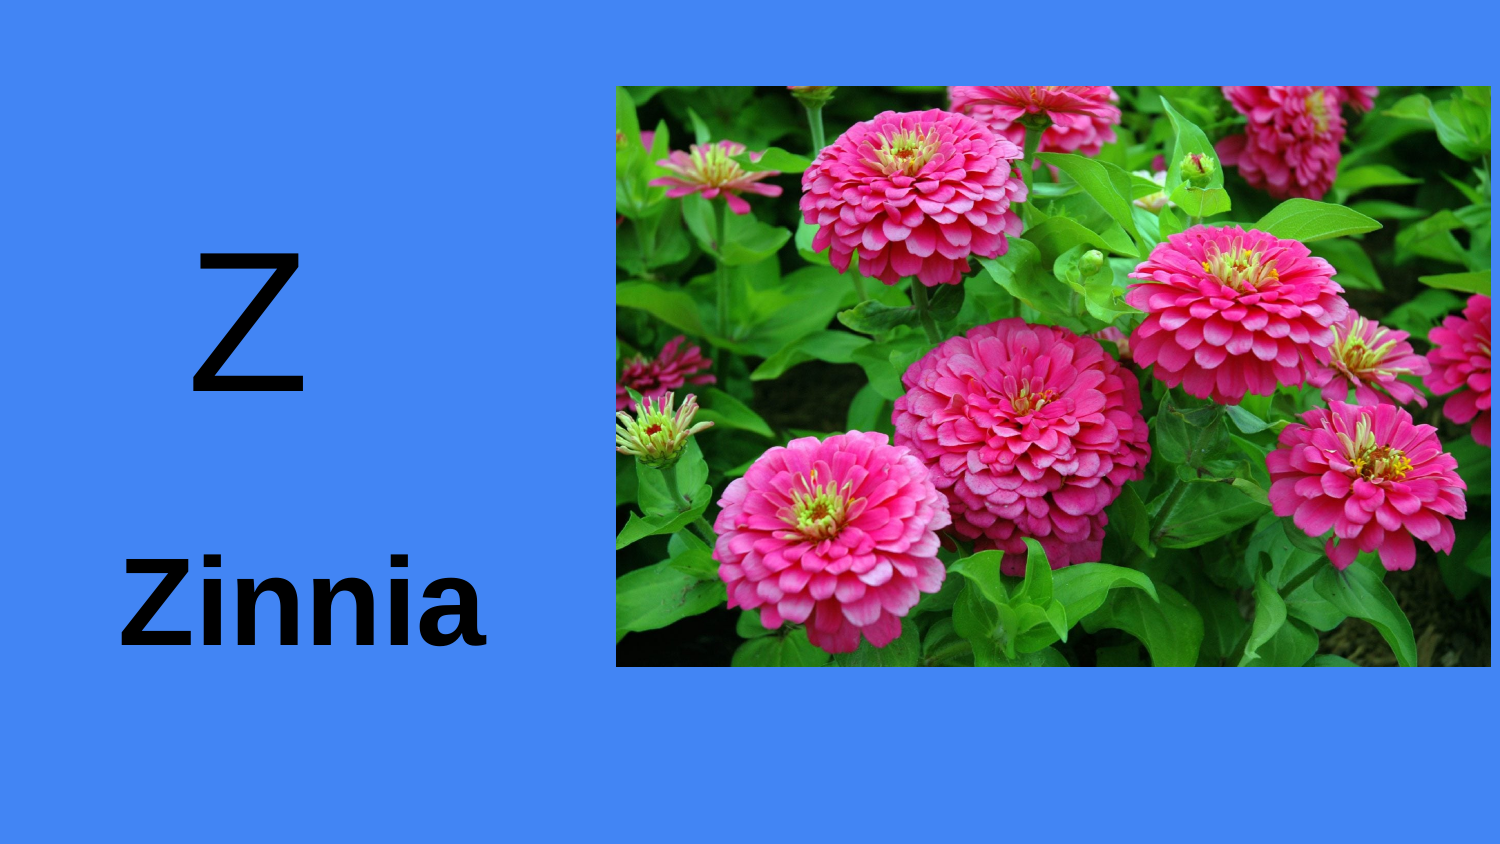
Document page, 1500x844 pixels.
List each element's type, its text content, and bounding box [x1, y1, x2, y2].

picture [616, 86, 1491, 668]
list Zinnia [103, 483, 548, 643]
title Z [172, 176, 480, 483]
